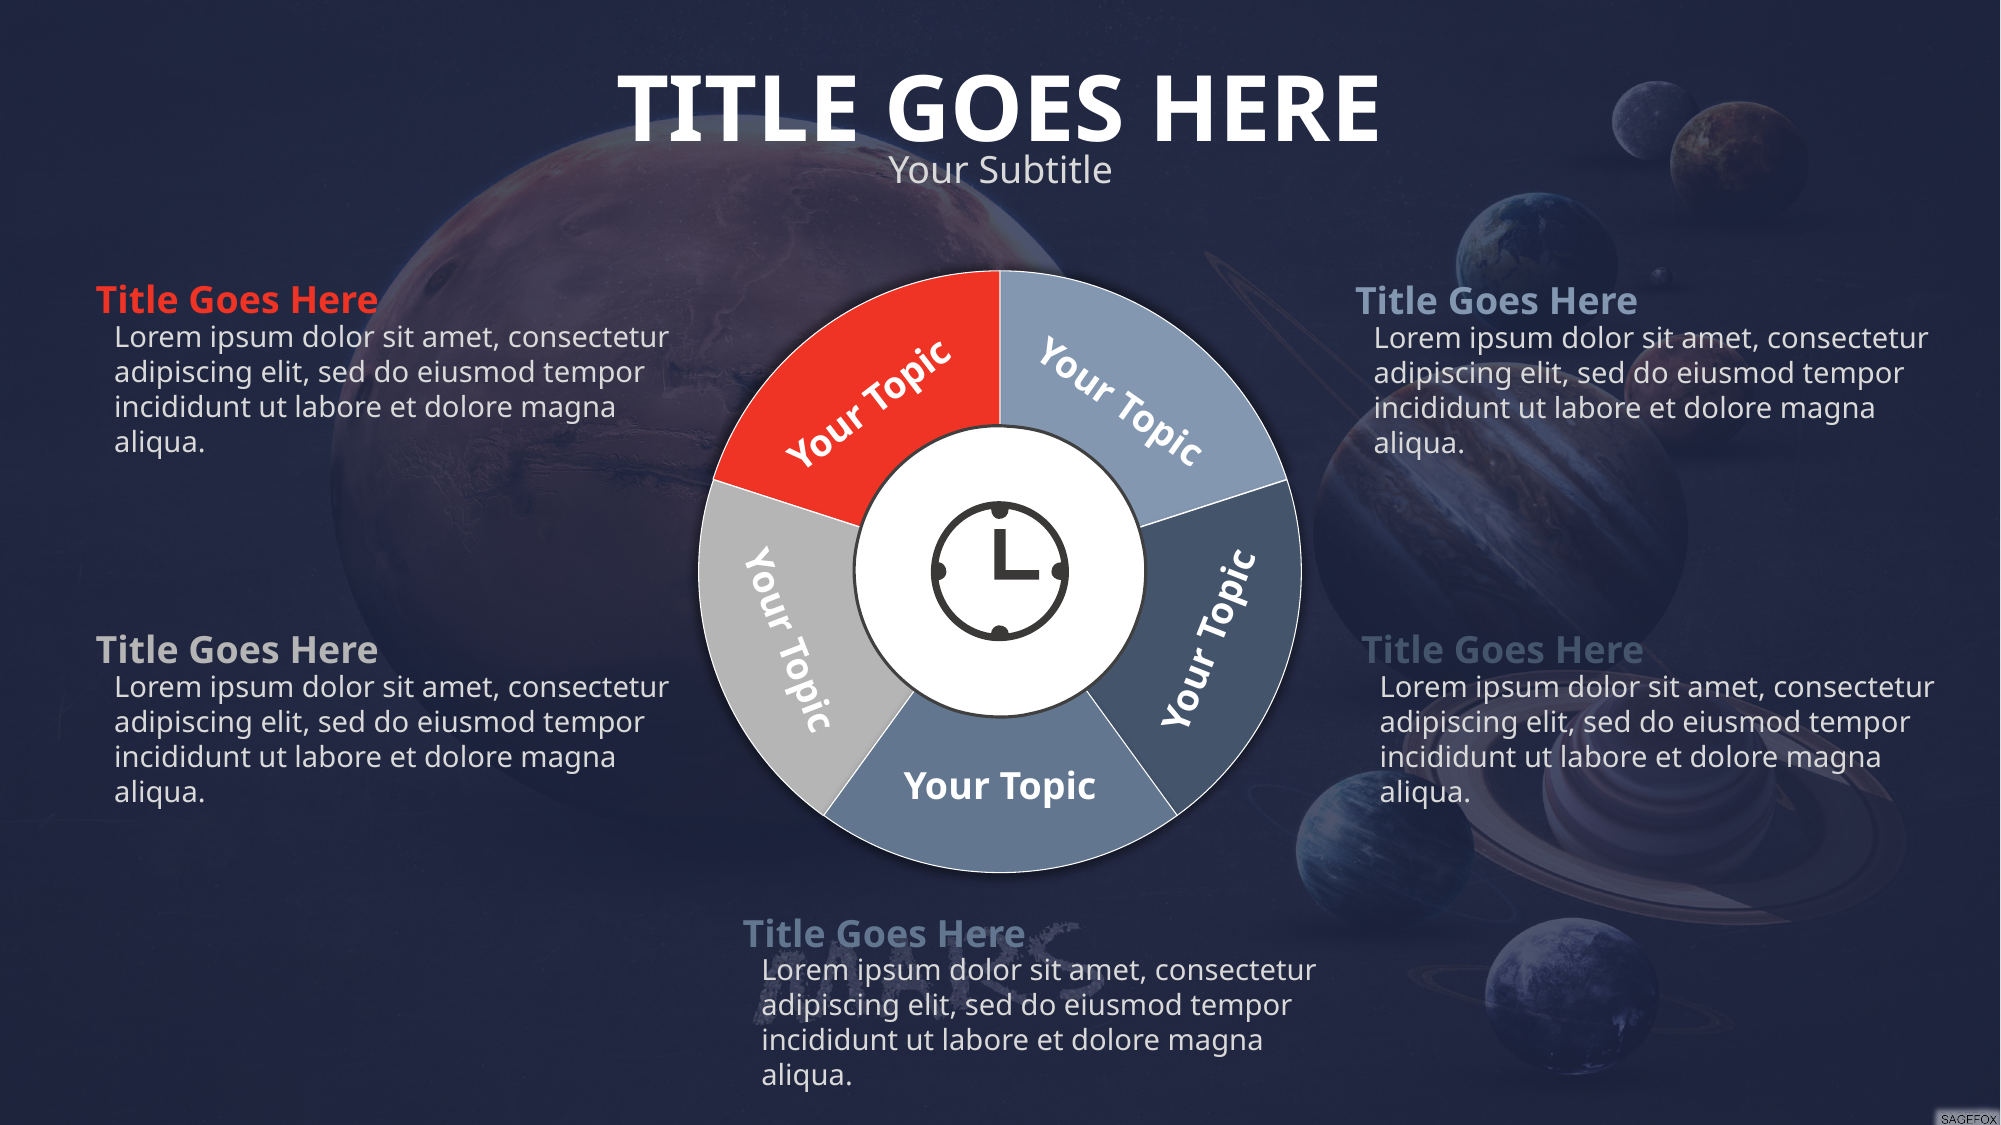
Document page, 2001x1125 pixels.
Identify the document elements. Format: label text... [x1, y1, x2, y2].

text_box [1379, 625, 1940, 810]
text_box [823, 718, 1178, 873]
text_box Your Topic [888, 754, 1112, 815]
text_box Your Topic [1138, 525, 1276, 755]
text_box [1001, 270, 1287, 523]
text_box [1110, 479, 1302, 815]
text_box Your Topic [722, 525, 859, 755]
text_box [548, 42, 1452, 199]
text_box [114, 275, 674, 460]
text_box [114, 625, 674, 810]
text_box [713, 270, 1000, 523]
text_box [853, 424, 1147, 718]
text_box [698, 479, 890, 814]
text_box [1373, 276, 1934, 461]
text_box Your Topic [762, 311, 976, 495]
text_box Your Topic [1013, 312, 1230, 490]
picture [1938, 1114, 1999, 1125]
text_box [761, 909, 1321, 1094]
